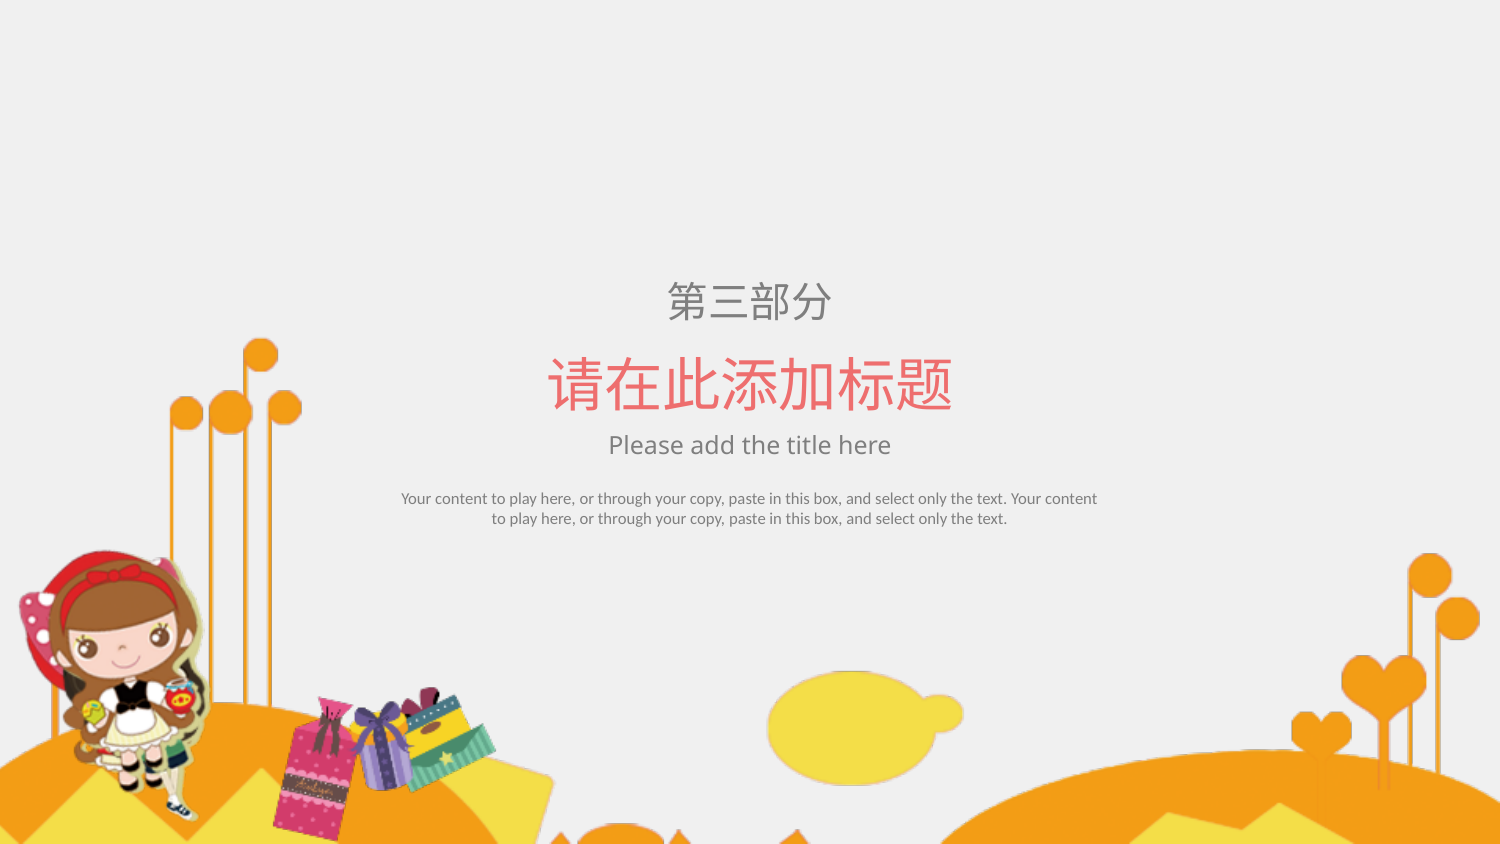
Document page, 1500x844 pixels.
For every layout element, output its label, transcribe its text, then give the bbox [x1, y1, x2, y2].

picture [0, 328, 1500, 844]
text_box 第三部分 [530, 268, 970, 326]
